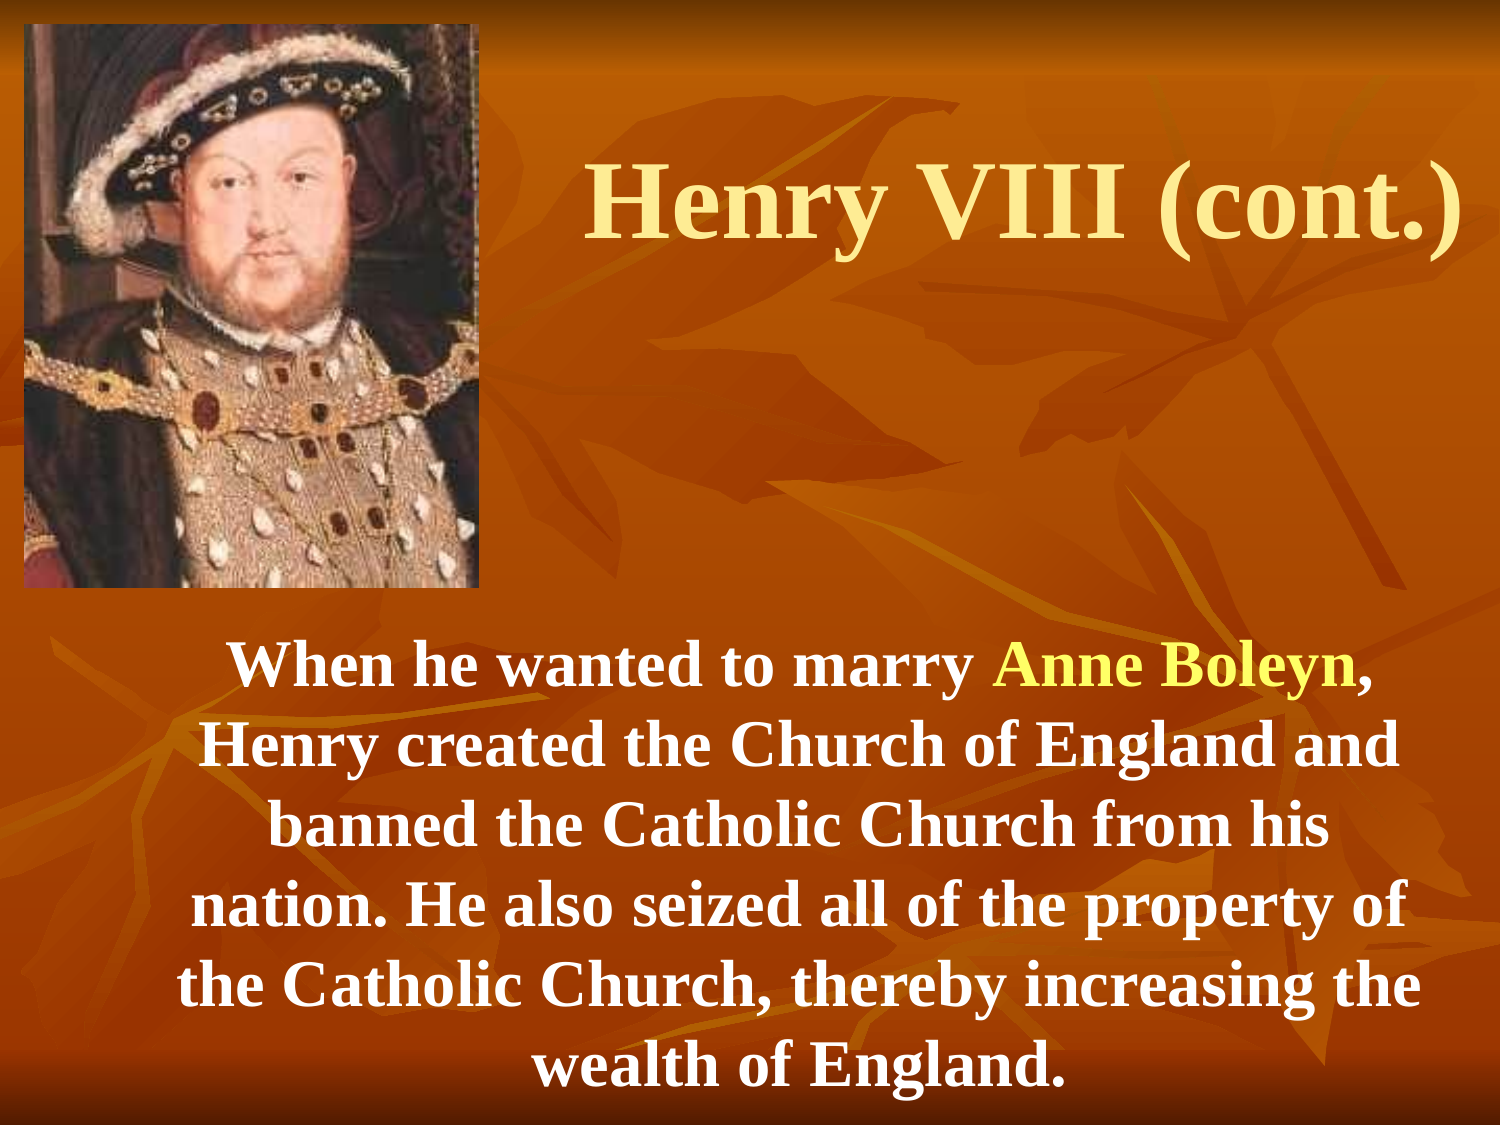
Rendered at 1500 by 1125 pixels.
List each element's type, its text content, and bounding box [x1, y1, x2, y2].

title Henry VIII (cont.) [484, 99, 1500, 288]
subtitle When he wanted to marry Anne Boleyn, Henry created the Church of England and banned the Catholic Church from his nation. He also seized all of the property of the Catholic Church, thereby increasing the wealth of England. [149, 612, 1451, 1125]
picture [24, 24, 480, 588]
